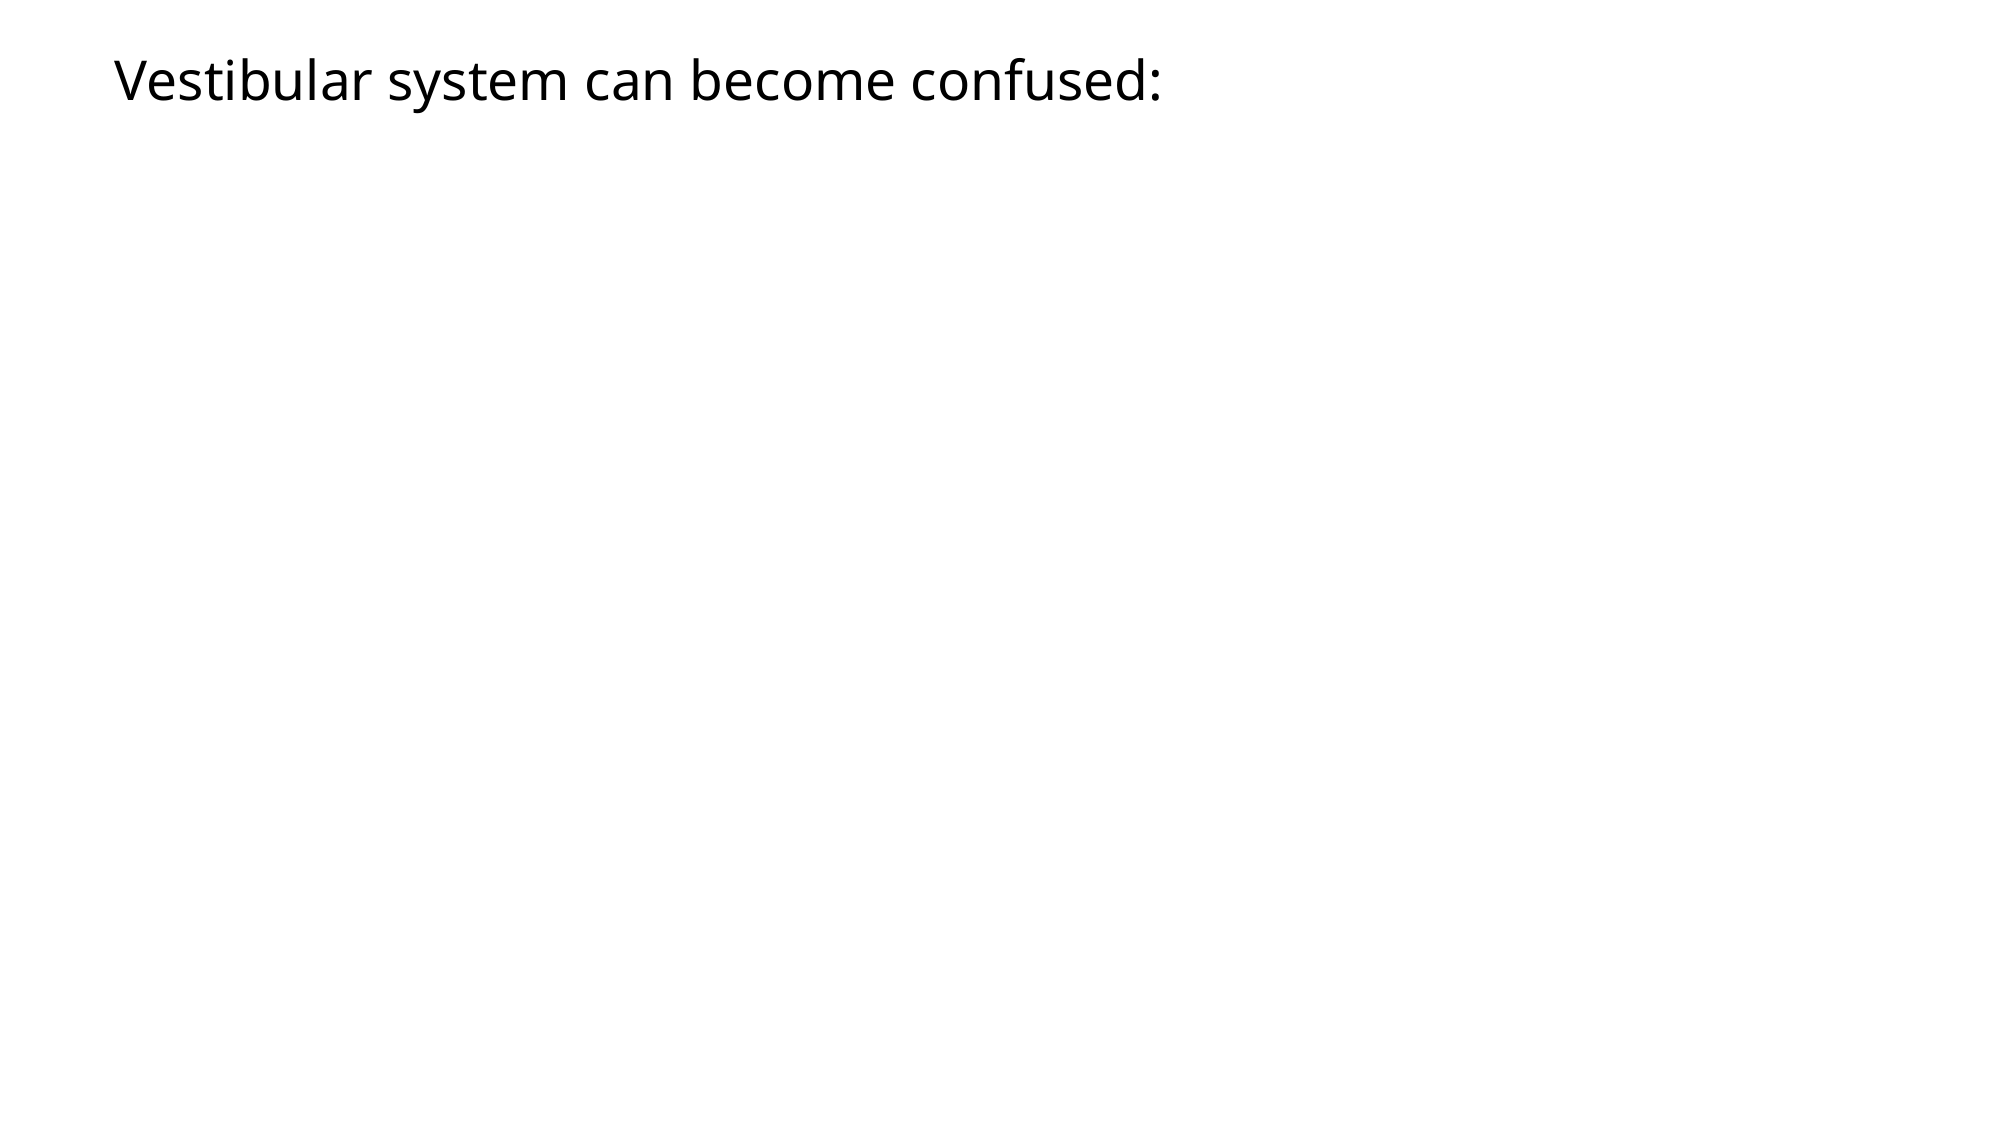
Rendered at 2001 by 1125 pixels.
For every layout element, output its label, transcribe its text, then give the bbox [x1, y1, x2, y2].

title Vestibular system can become confused: [99, 45, 1900, 121]
